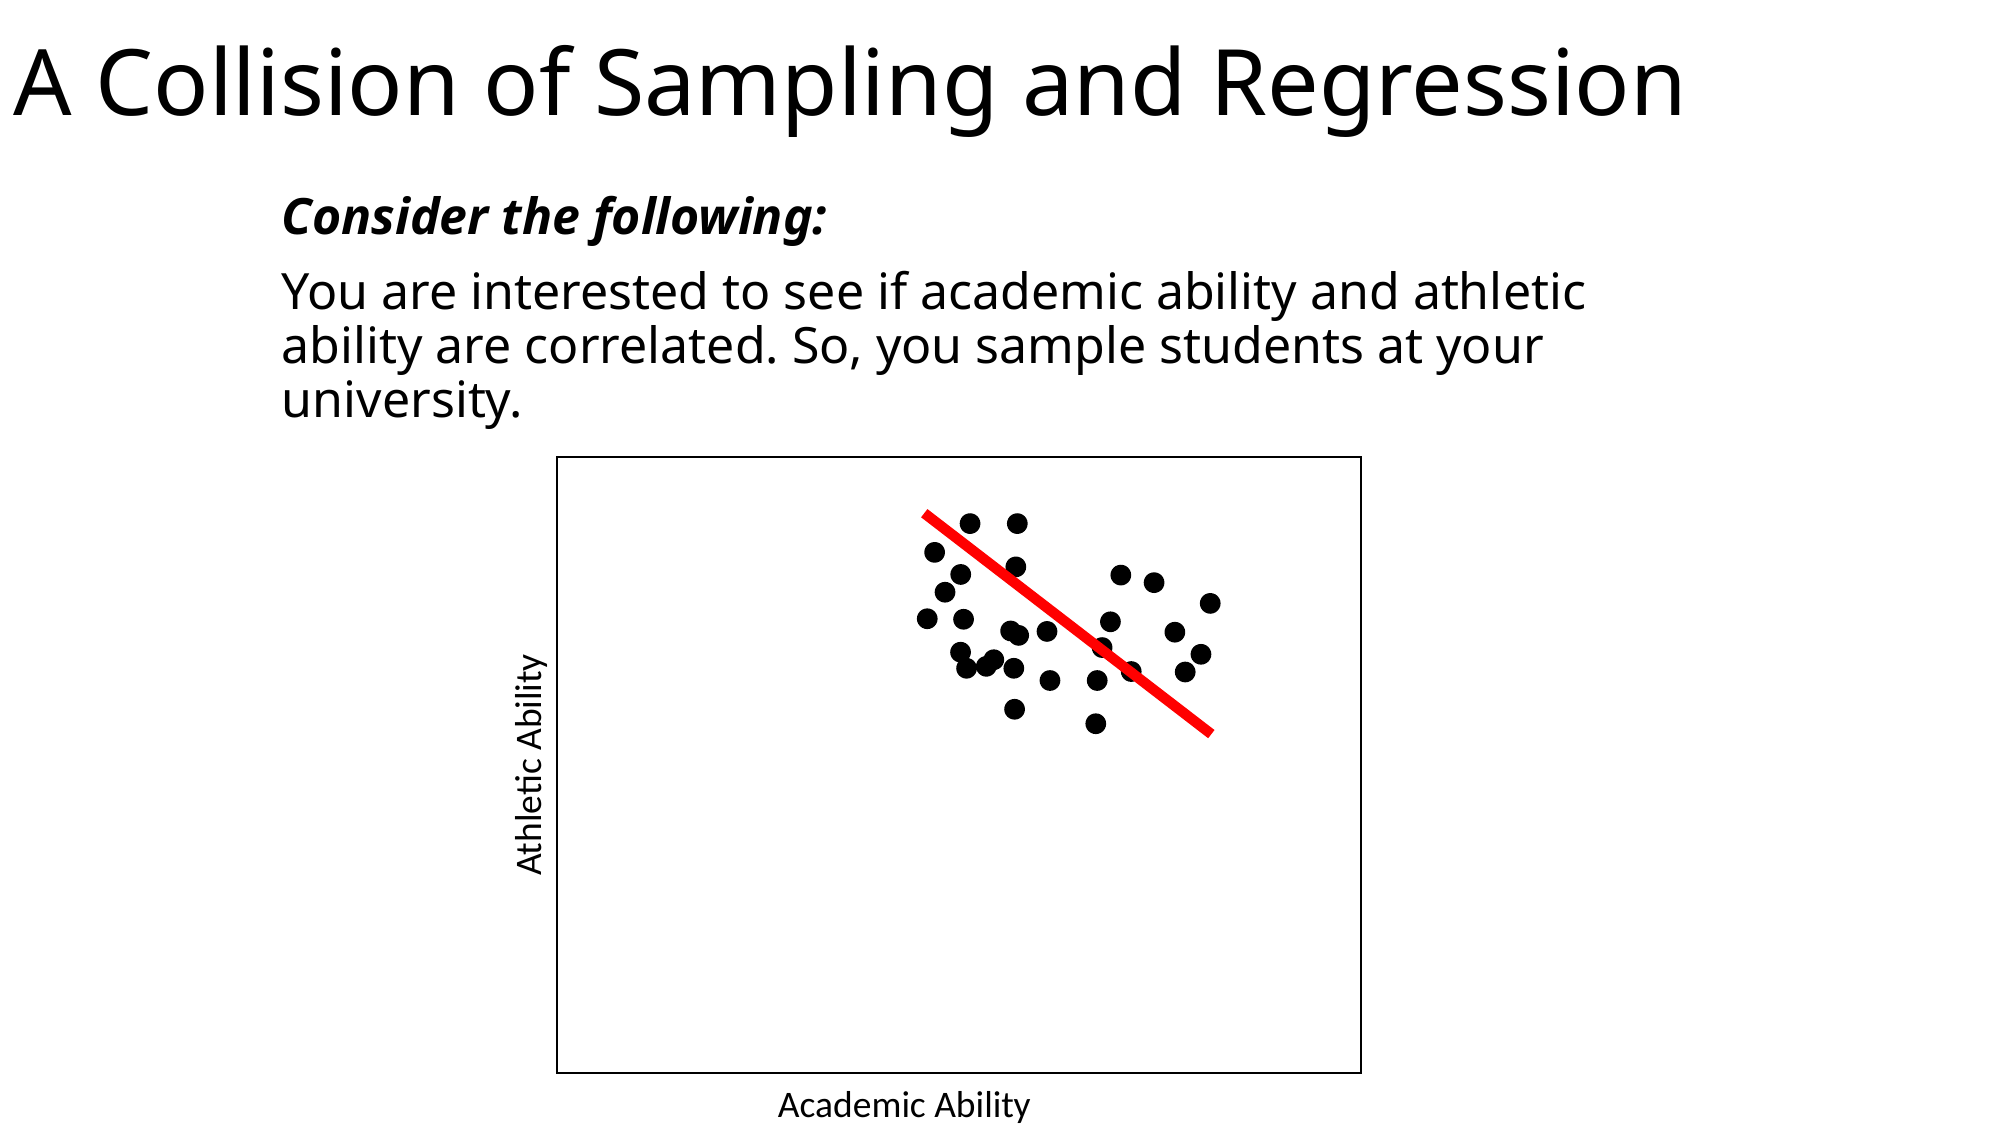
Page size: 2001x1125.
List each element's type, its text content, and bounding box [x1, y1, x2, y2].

title A Collision of Sampling and Regression [0, 0, 1724, 195]
list Consider the following: You are interested to see if academic ability and athletic ability are correlated. So, you sample students at your university. [266, 183, 1617, 926]
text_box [924, 513, 1212, 735]
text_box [496, 456, 1362, 1125]
